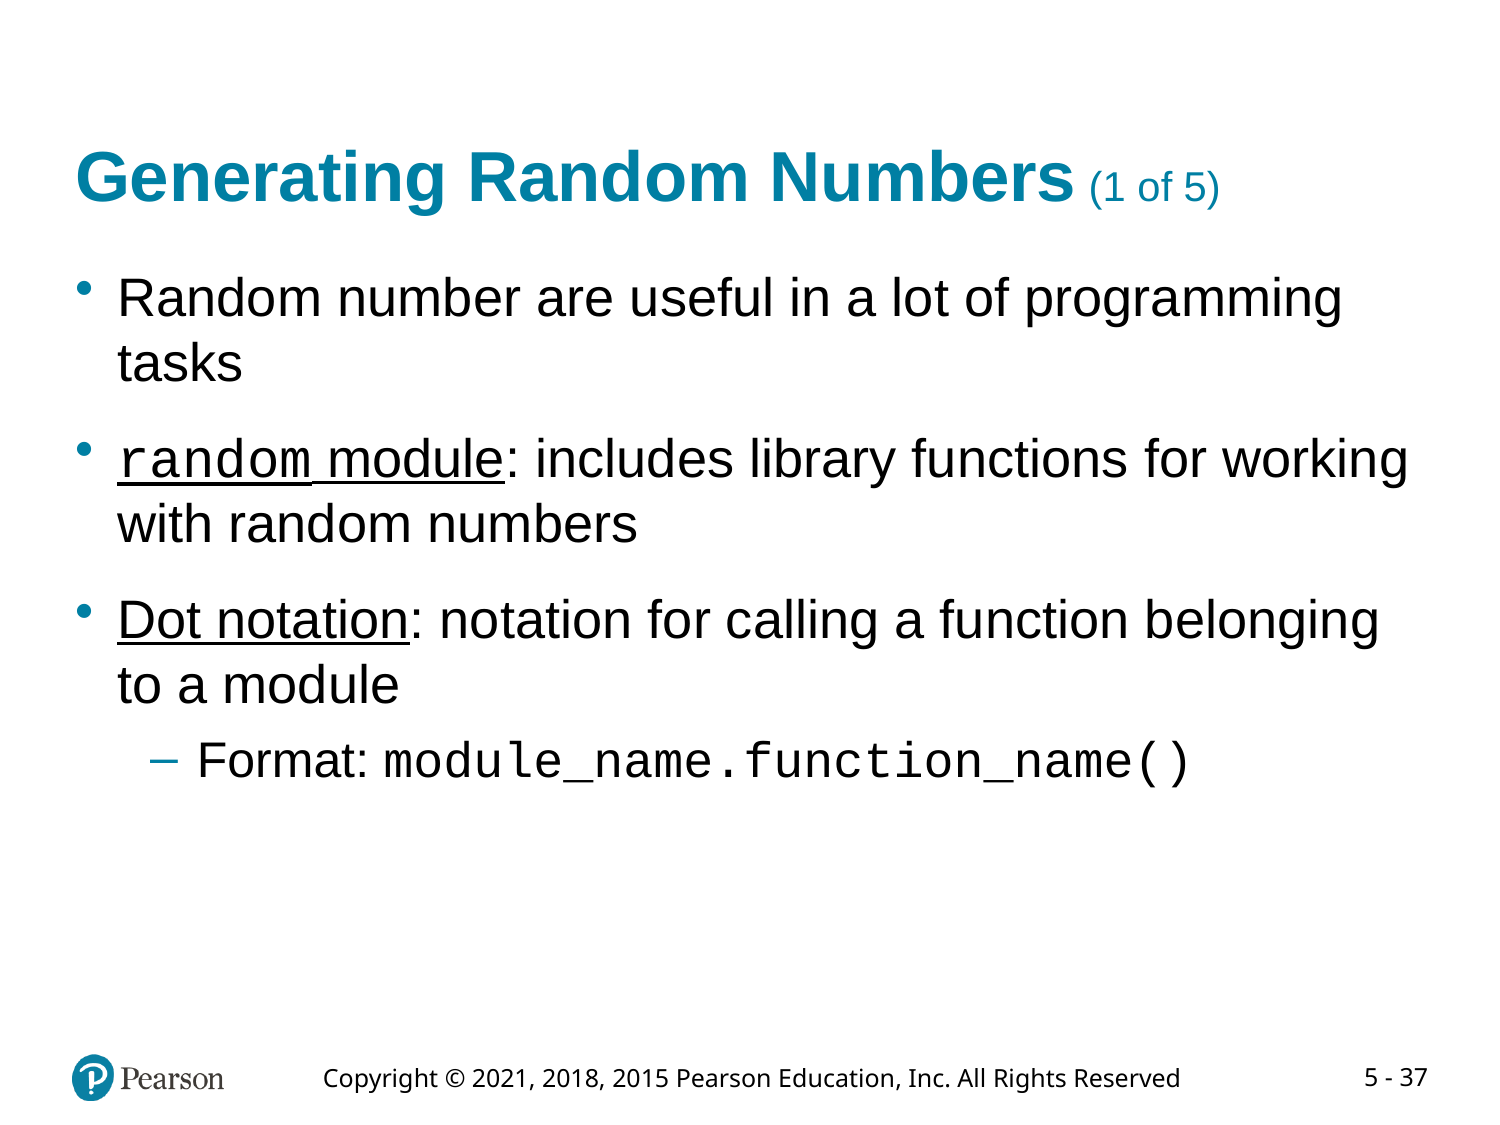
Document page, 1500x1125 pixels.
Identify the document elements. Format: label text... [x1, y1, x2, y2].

picture [81, 1064, 107, 1089]
list Random number are useful in a lot of programming tasks random module: includes library functions for working with random numbers Dot notation: notation for calling a function belonging to a module Format: module_name.function_name() [75, 262, 1425, 1005]
picture [99, 1054, 224, 1101]
picture [72, 1087, 83, 1101]
title Generating Random Numbers (1 of 5) [75, 35, 1425, 216]
picture [72, 1054, 89, 1072]
